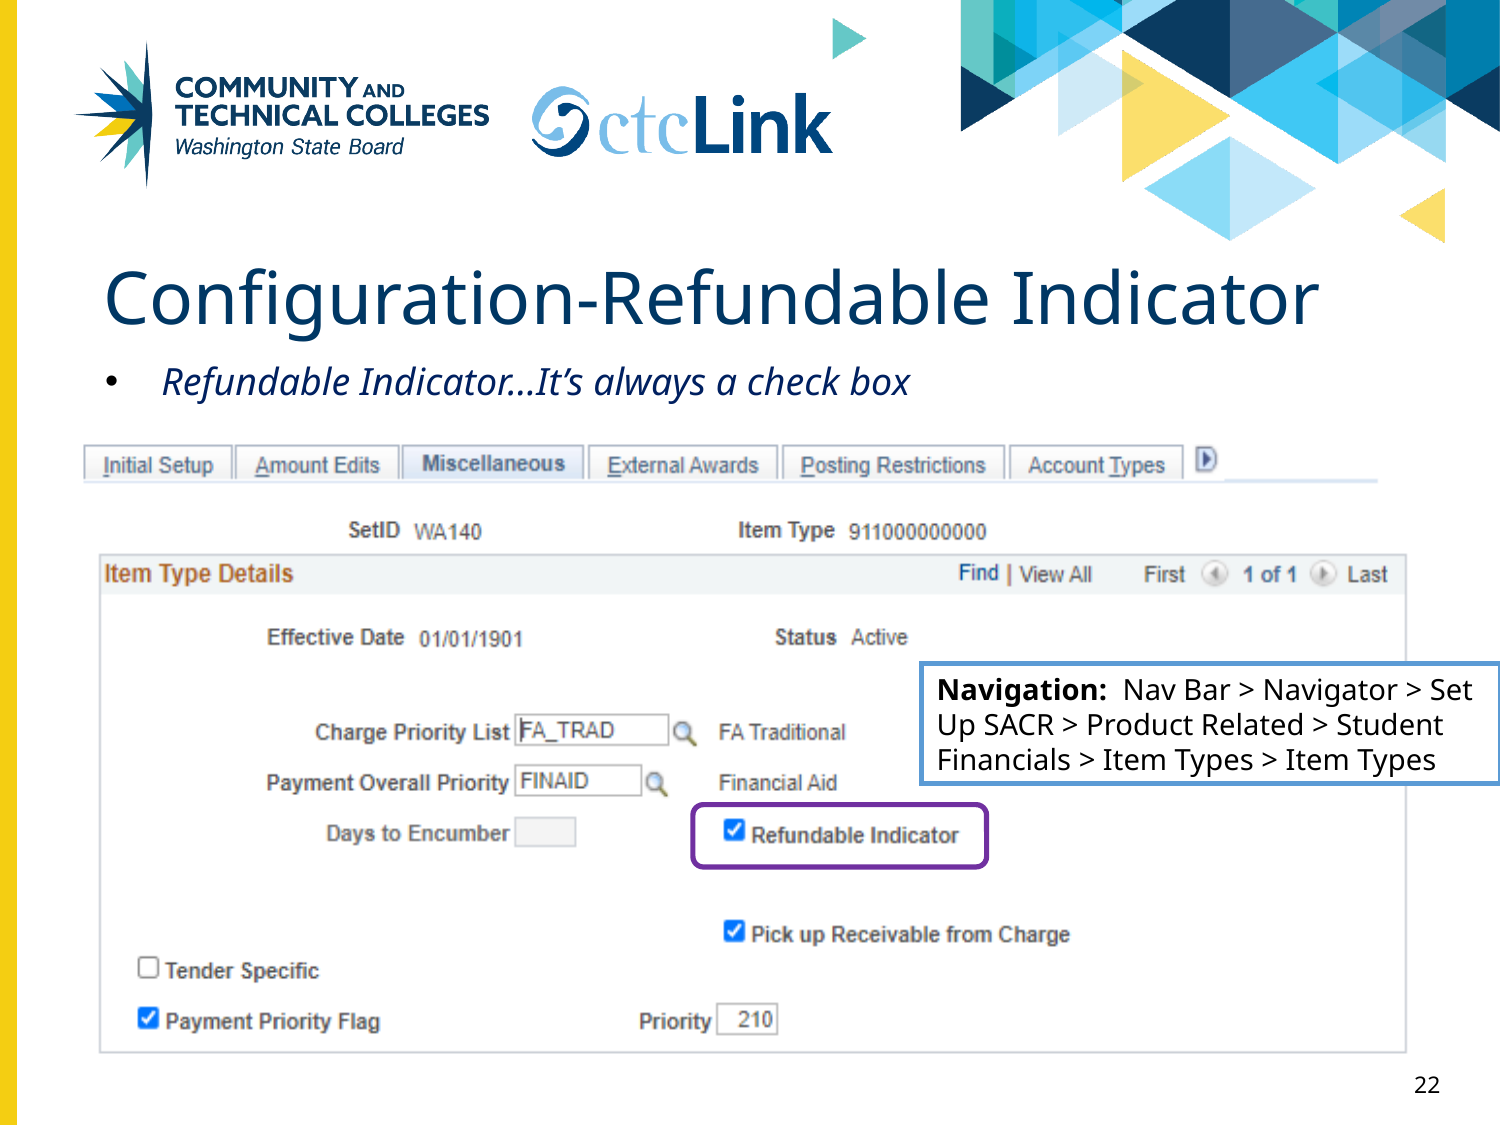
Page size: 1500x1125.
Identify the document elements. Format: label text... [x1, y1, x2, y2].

slide_number 22 [1378, 1063, 1456, 1103]
title Configuration-Refundable Indicator [88, 254, 1456, 385]
picture [81, 435, 1419, 1064]
picture [17, 0, 1500, 243]
text_box Navigation: Nav Bar > Navigator > Set Up SACR > Product Related > Student Financials > Item Types > Item Types [1424, 663, 1500, 784]
text_box Refundable Indicator…It’s always a check box [90, 350, 1296, 411]
